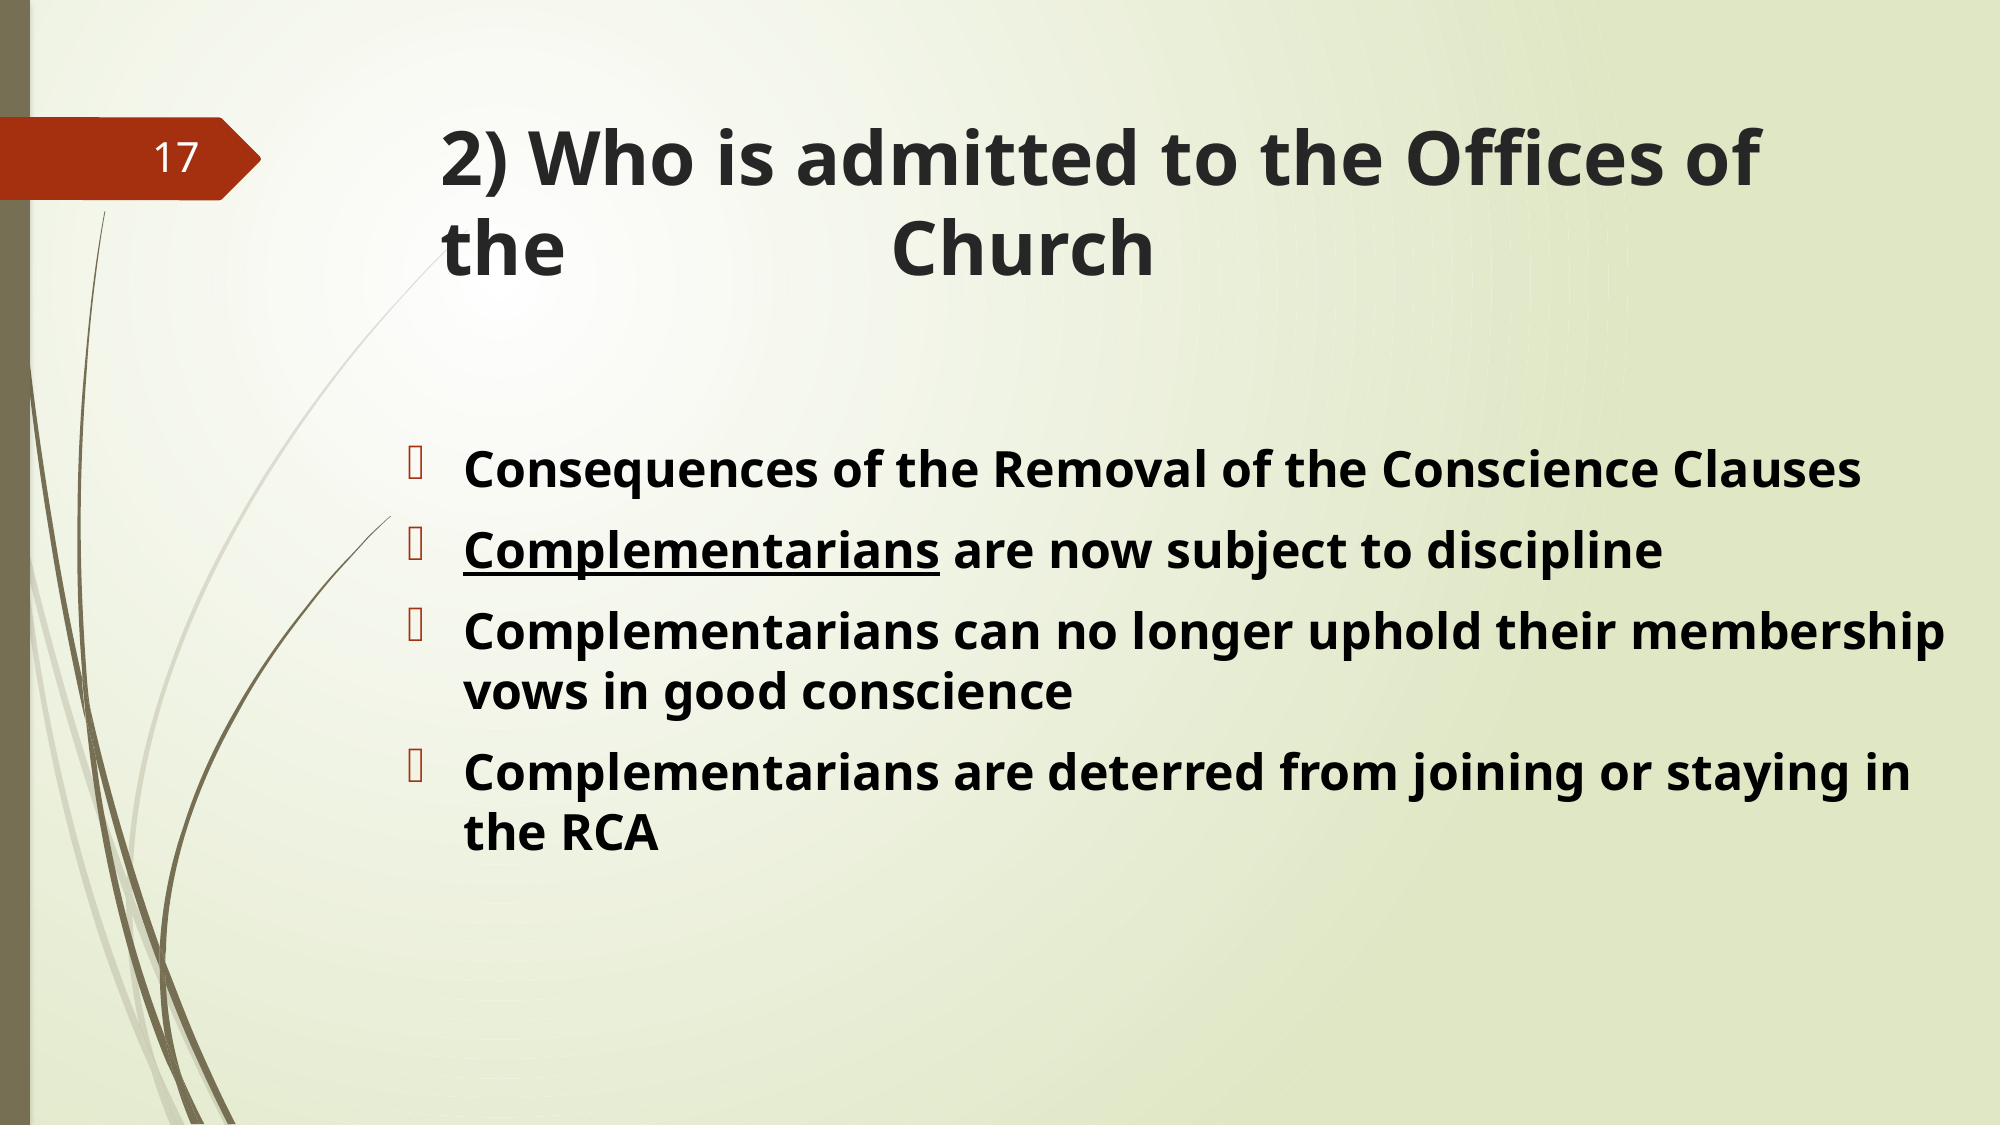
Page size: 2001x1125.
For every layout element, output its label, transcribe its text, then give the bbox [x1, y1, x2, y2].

slide_number 17 [87, 129, 216, 190]
title 2) Who is admitted to the Offices of the Church [425, 102, 1888, 313]
list Consequences of the Removal of the Conscience Clauses Complementarians are now subject to discipline Complementarians can no longer uphold their membership vows in good conscience Complementarians are deterred from joining or staying in the RCA [392, 430, 1968, 1125]
